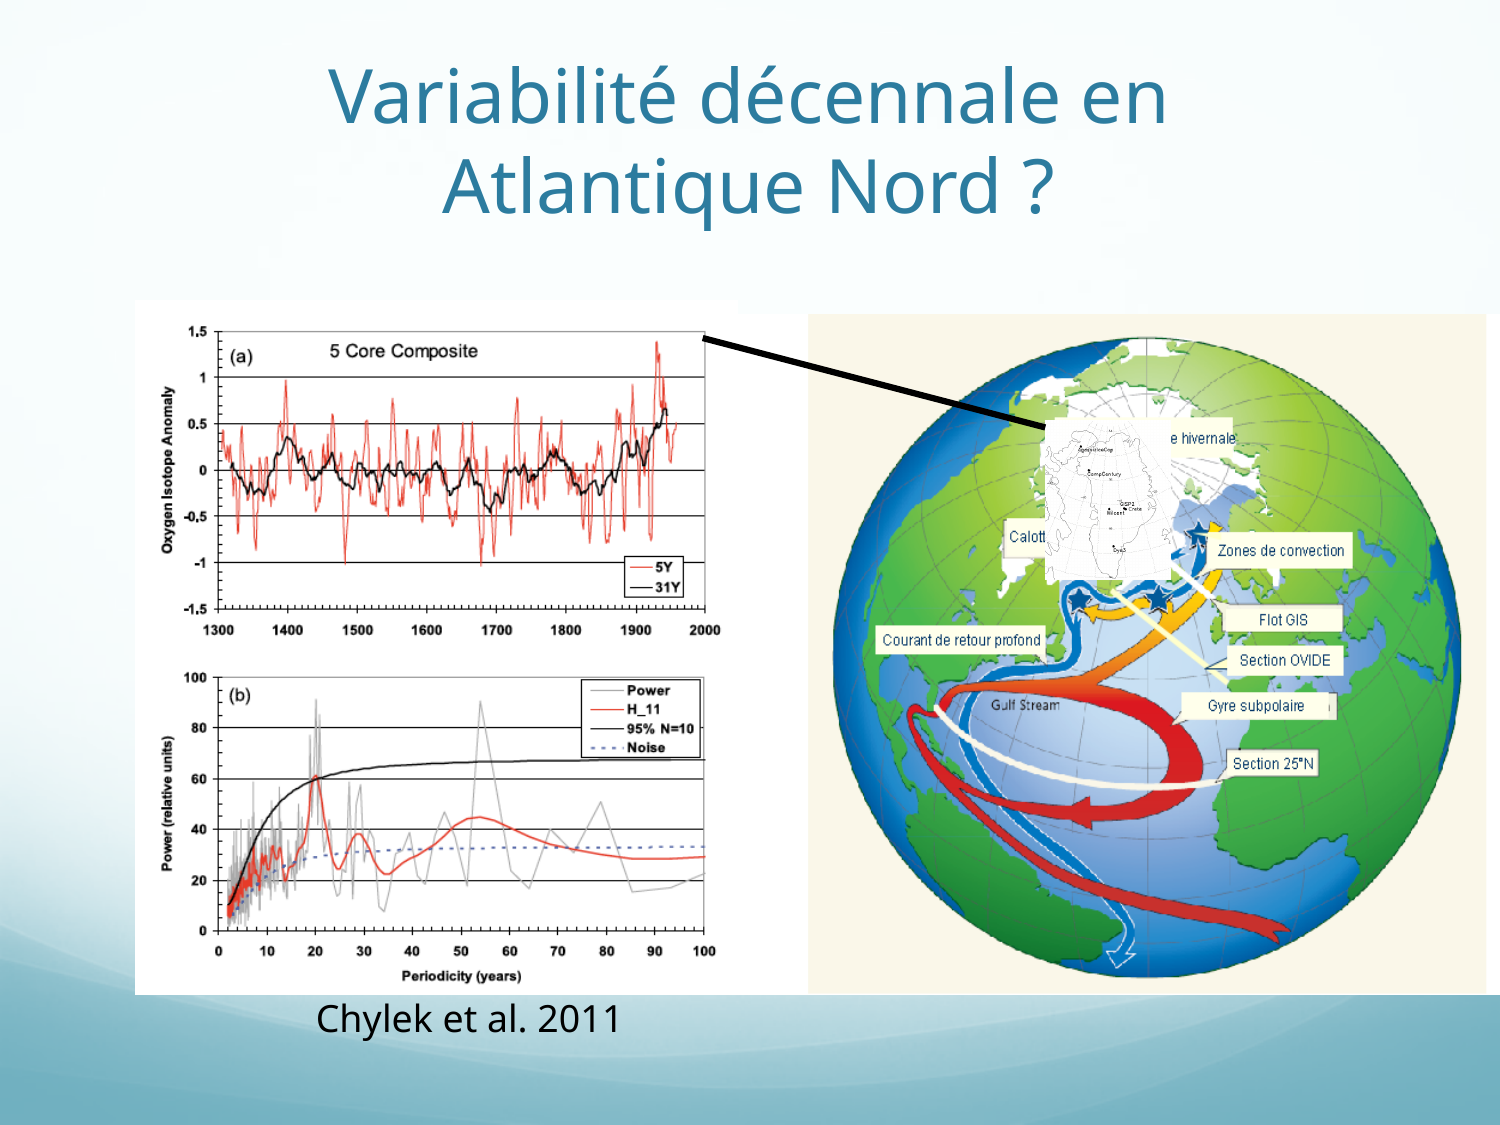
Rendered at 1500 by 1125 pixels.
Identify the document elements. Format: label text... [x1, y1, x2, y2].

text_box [135, 299, 1172, 1049]
picture [1172, 313, 1500, 996]
text_box Variabilité décennale en Atlantique Nord ? [130, 40, 1367, 236]
